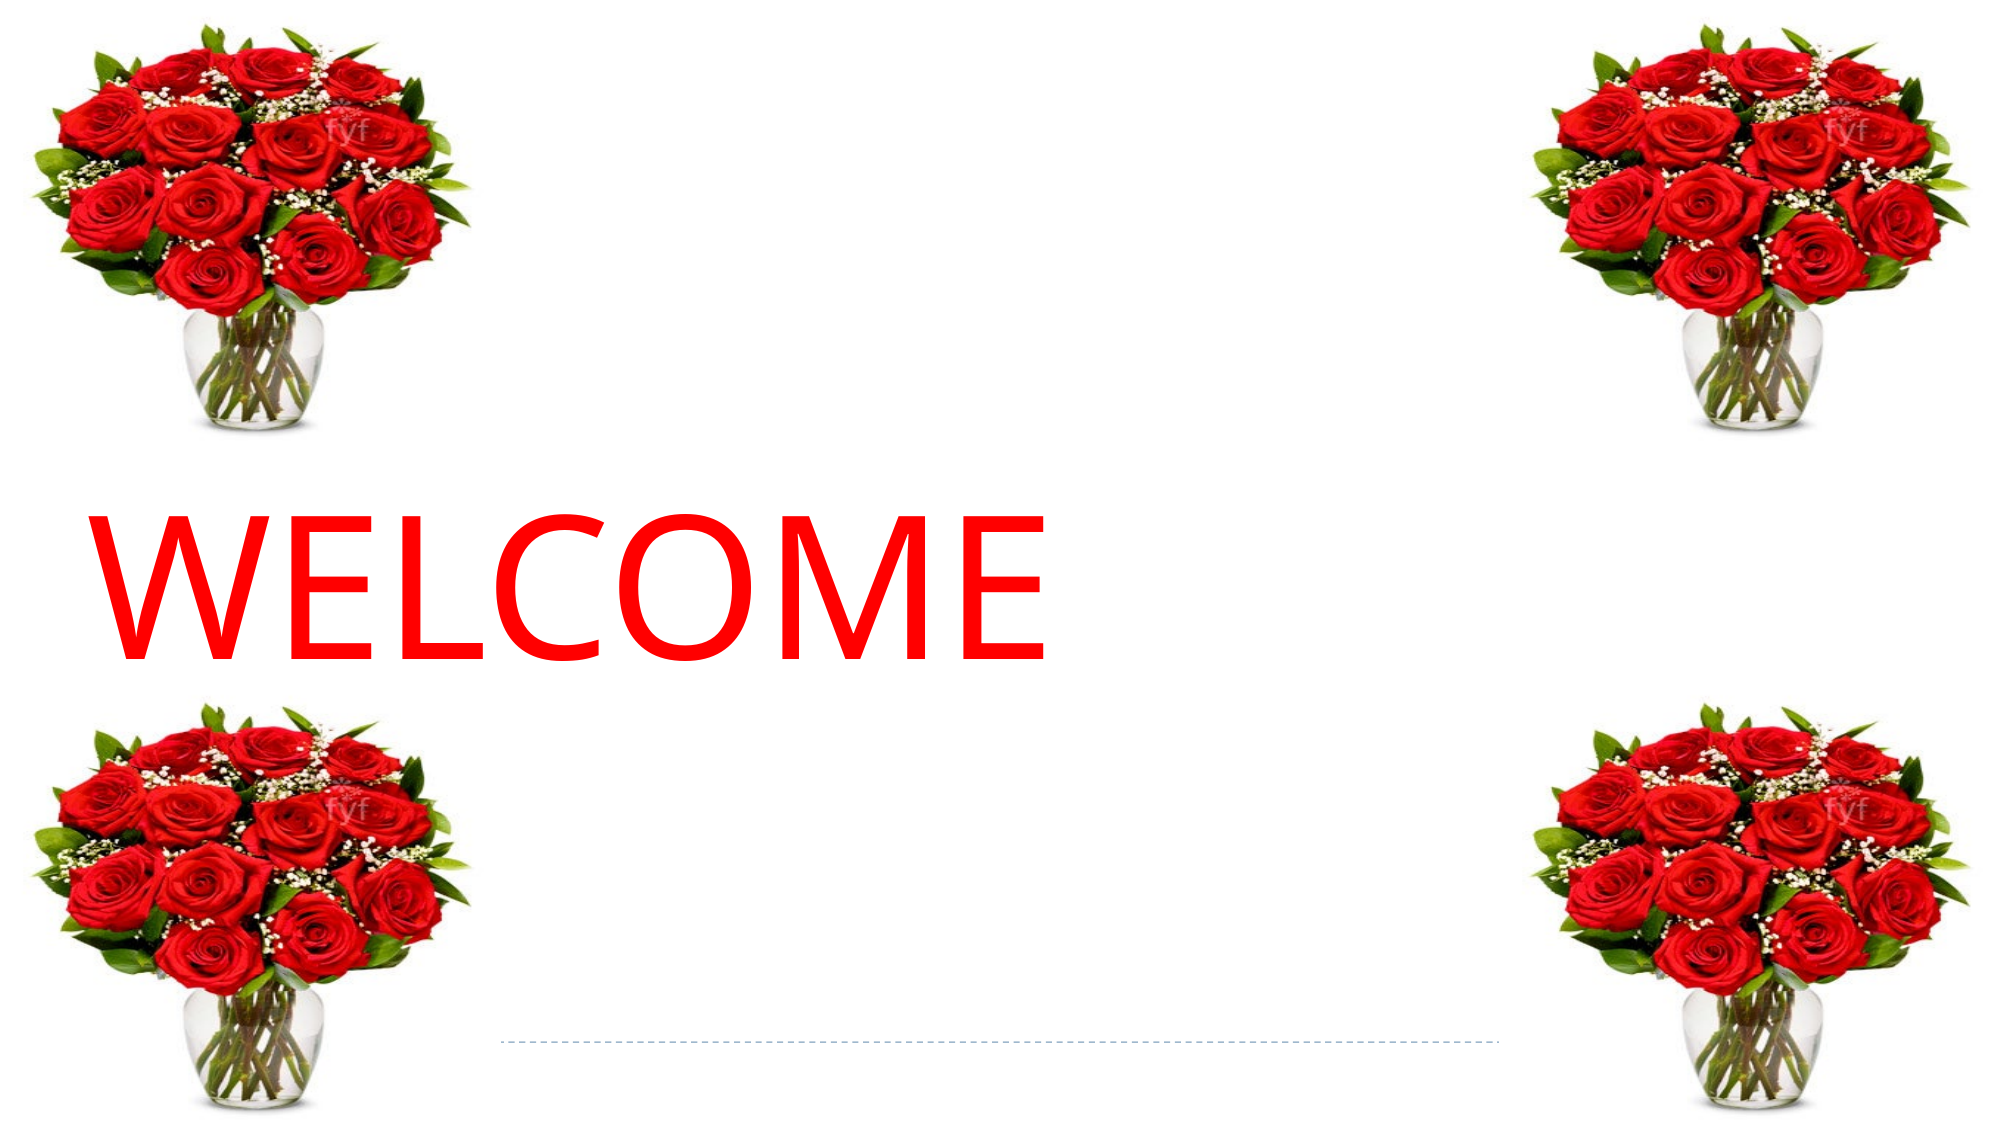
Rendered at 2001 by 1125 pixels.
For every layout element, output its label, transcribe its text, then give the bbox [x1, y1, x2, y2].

text_box WELCOME [72, 451, 2000, 707]
picture [1499, 0, 2000, 447]
picture [0, 0, 501, 447]
picture [1499, 678, 2000, 1125]
picture [0, 678, 501, 1125]
